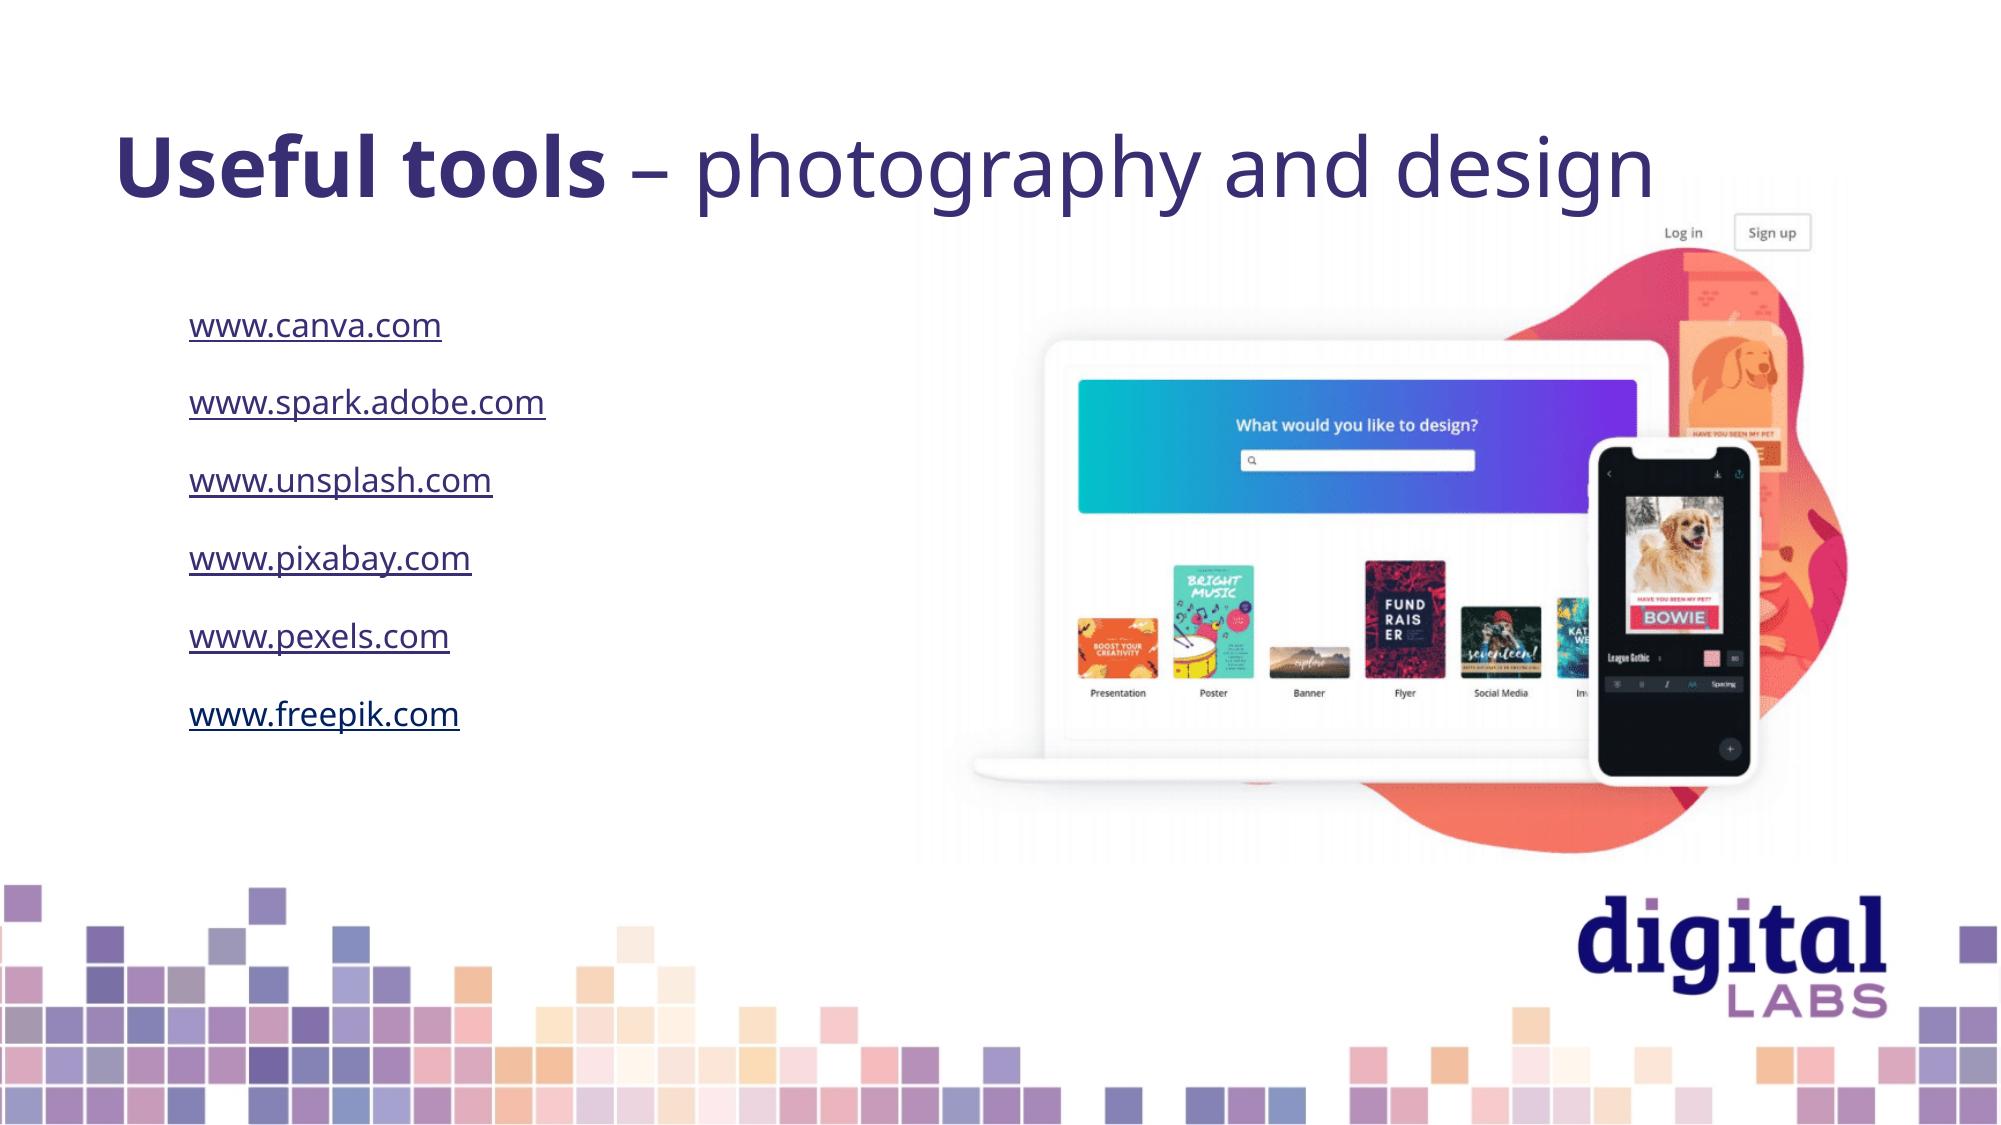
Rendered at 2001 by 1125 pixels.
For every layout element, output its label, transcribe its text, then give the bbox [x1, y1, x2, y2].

text_box Useful tools – photography and design [98, 106, 1796, 238]
picture [0, 0, 2001, 1125]
text_box www.canva.com www.spark.adobe.com www.unsplash.com www.pixabay.com www.pexels.com www.freepik.com [174, 273, 902, 746]
